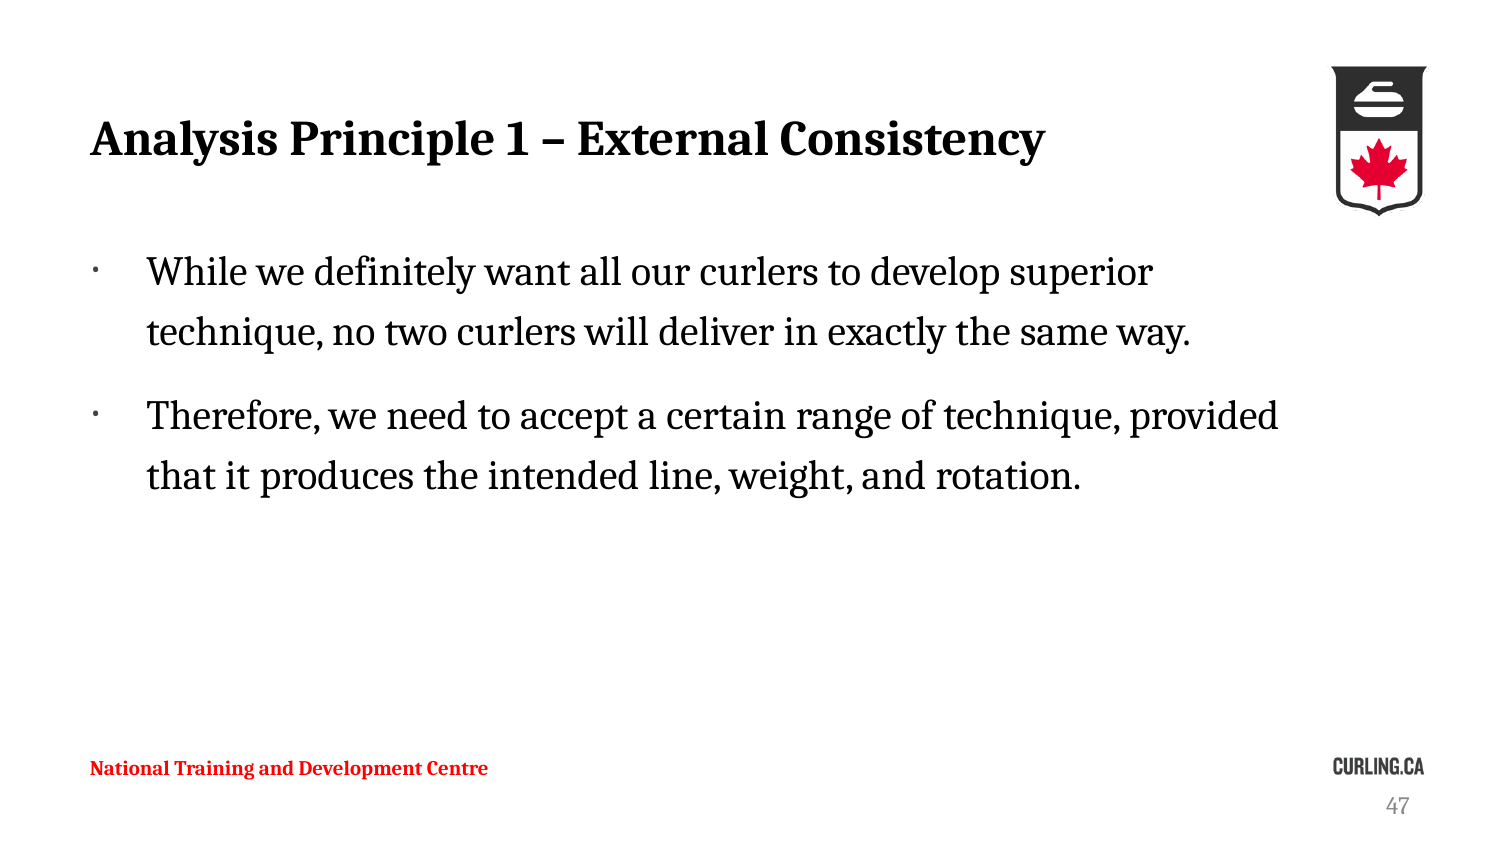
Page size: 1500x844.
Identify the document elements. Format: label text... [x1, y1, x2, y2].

picture [1330, 728, 1427, 804]
list While we definitely want all our curlers to develop superior technique, no two curlers will deliver in exactly the same way. Therefore, we need to accept a certain range of technique, provided that it produces the intended line, weight, and rotation. [75, 218, 1328, 754]
text_box National Training and Development Centre [75, 747, 645, 788]
slide_number 47 [1074, 782, 1425, 827]
title Analysis Principle 1 – External Consistency [75, 64, 1295, 206]
picture [1325, 64, 1431, 219]
